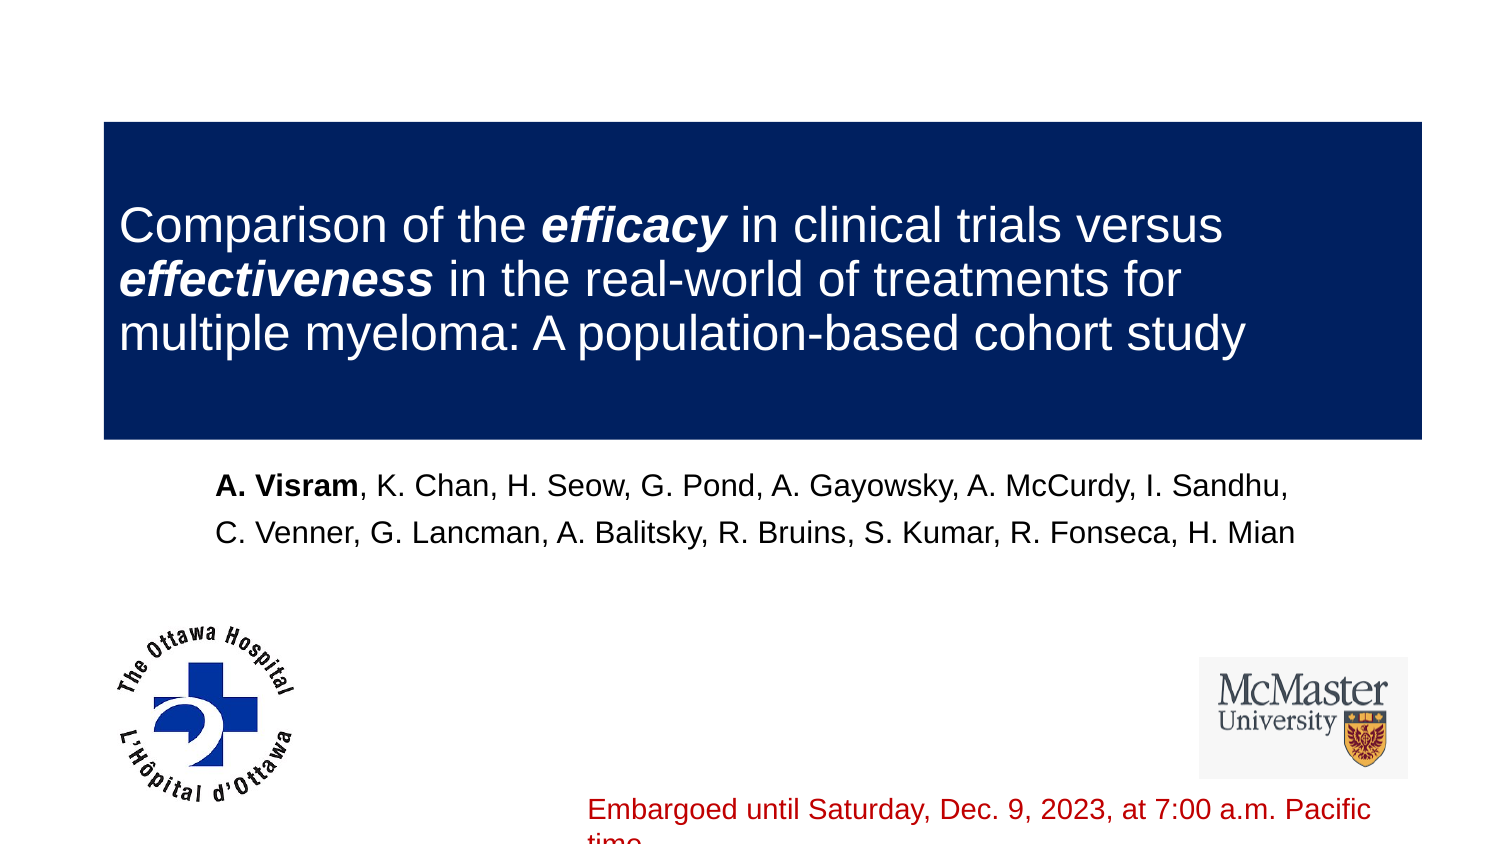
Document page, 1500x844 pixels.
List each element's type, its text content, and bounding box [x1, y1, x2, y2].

title Comparison of the efficacy in clinical trials versus effectiveness in the real-world of treatments for multiple myeloma: A population-based cohort study [103, 121, 1422, 440]
text_box Embargoed until Saturday, Dec. 9, 2023, at 7:00 a.m. Pacific time [572, 782, 1447, 844]
picture [117, 626, 294, 802]
subtitle A. Visram, K. Chan, H. Seow, G. Pond, A. Gayowsky, A. McCurdy, I. Sandhu, C. Venner, G. Lancman, A. Balitsky, R. Bruins, S. Kumar, R. Fonseca, H. Mian [200, 448, 1326, 570]
picture [1199, 657, 1408, 779]
